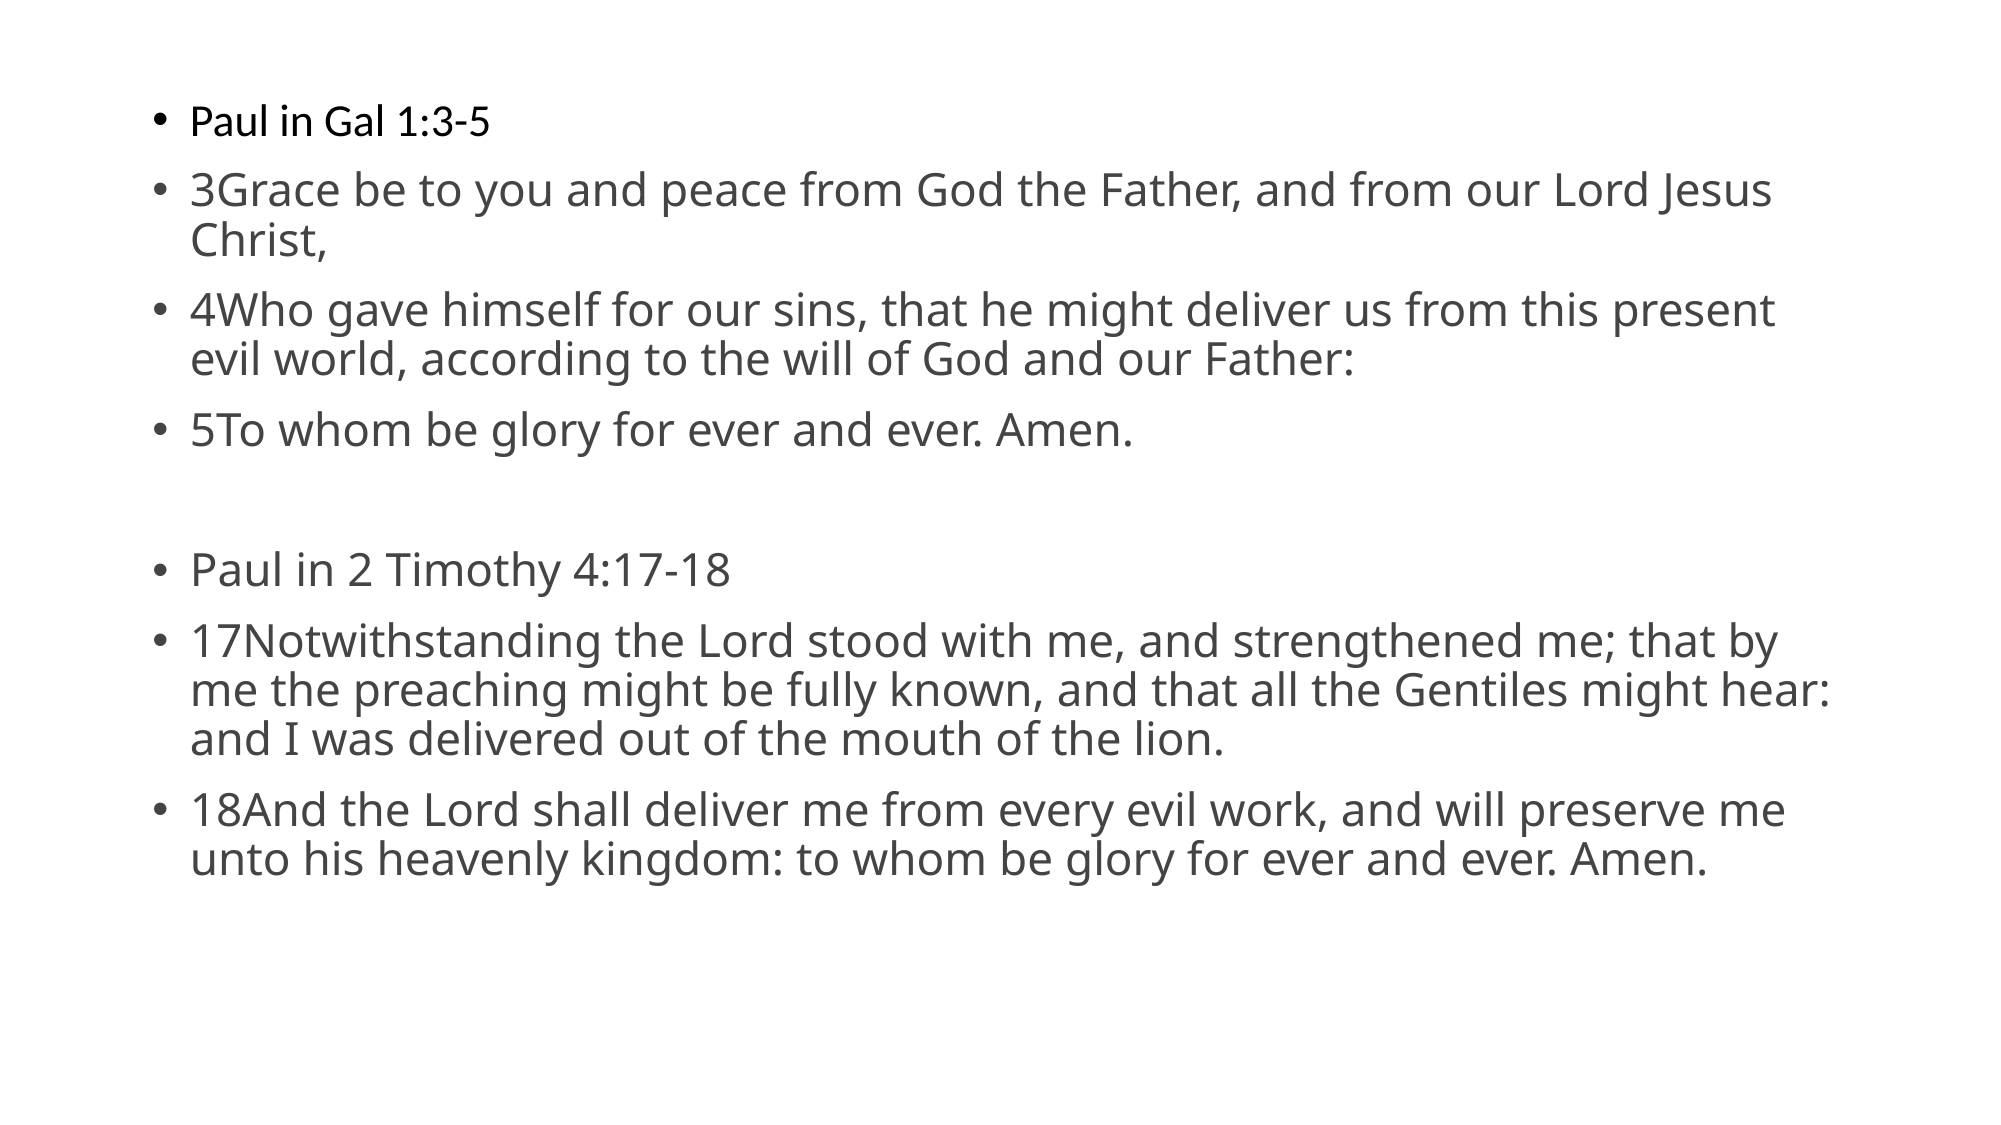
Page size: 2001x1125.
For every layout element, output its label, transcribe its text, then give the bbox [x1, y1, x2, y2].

list Paul in Gal 1:3-5 3Grace be to you and peace from God the Father, and from our Lord Jesus Christ, 4Who gave himself for our sins, that he might deliver us from this present evil world, according to the will of God and our Father: 5To whom be glory for ever and ever. Amen. Paul in 2 Timothy 4:17-18 17Notwithstanding the Lord stood with me, and strengthened me; that by me the preaching might be fully known, and that all the Gentiles might hear: and I was delivered out of the mouth of the lion. 18And the Lord shall deliver me from every evil work, and will preserve me unto his heavenly kingdom: to whom be glory for ever and ever. Amen. [137, 89, 1863, 1014]
